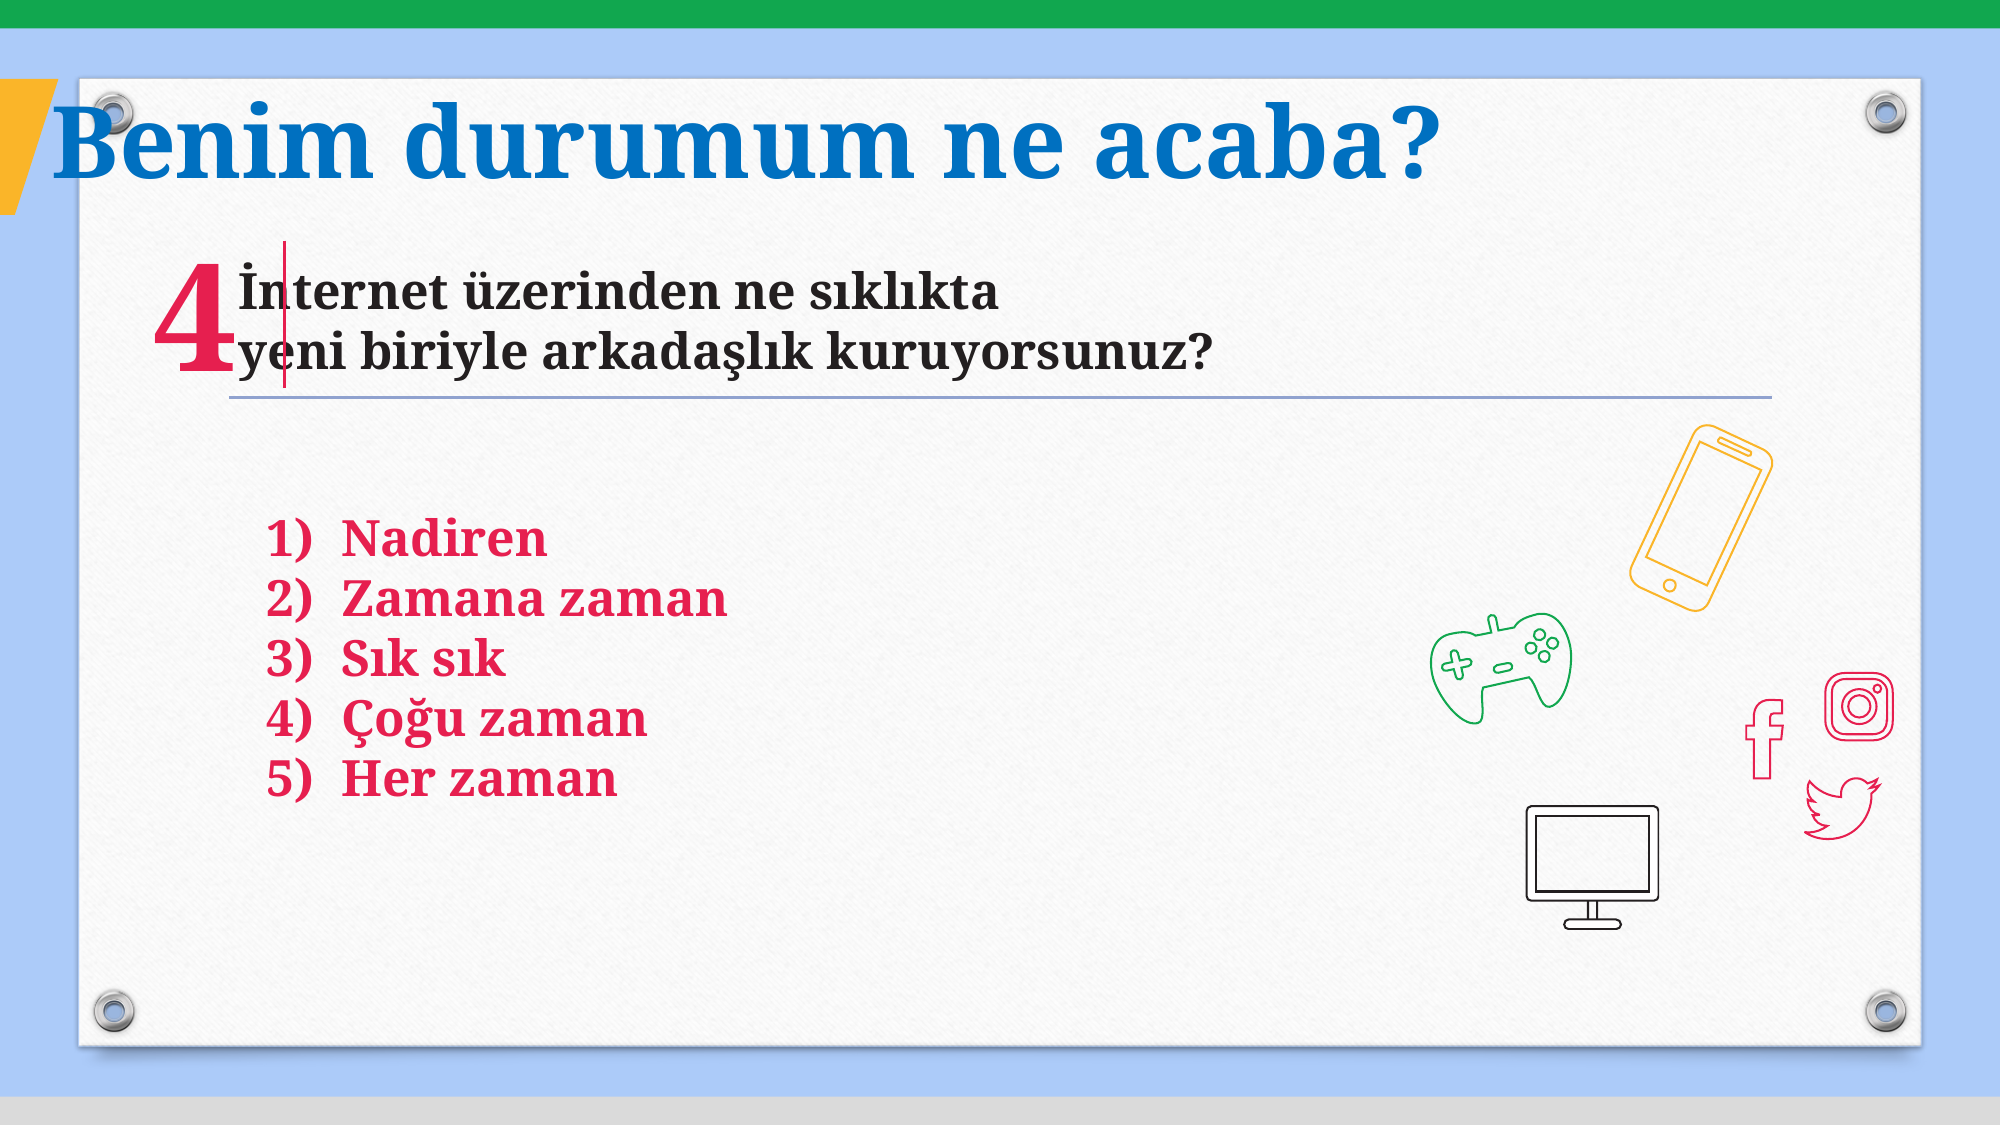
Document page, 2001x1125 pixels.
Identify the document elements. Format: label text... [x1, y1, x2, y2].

picture [0, 29, 2000, 1096]
text_box Nadiren Zamana zaman Sık sık Çoğu zaman Her zaman [251, 499, 744, 814]
text_box [0, 1096, 2000, 1125]
text_box [0, 78, 37, 215]
text_box [0, 0, 2000, 29]
text_box Benim durumum ne acaba? [37, 70, 1461, 206]
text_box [141, 214, 287, 412]
text_box İnternet üzerinden ne sıklıkta yeni biriyle arkadaşlık kuruyorsunuz? [287, 252, 1231, 388]
